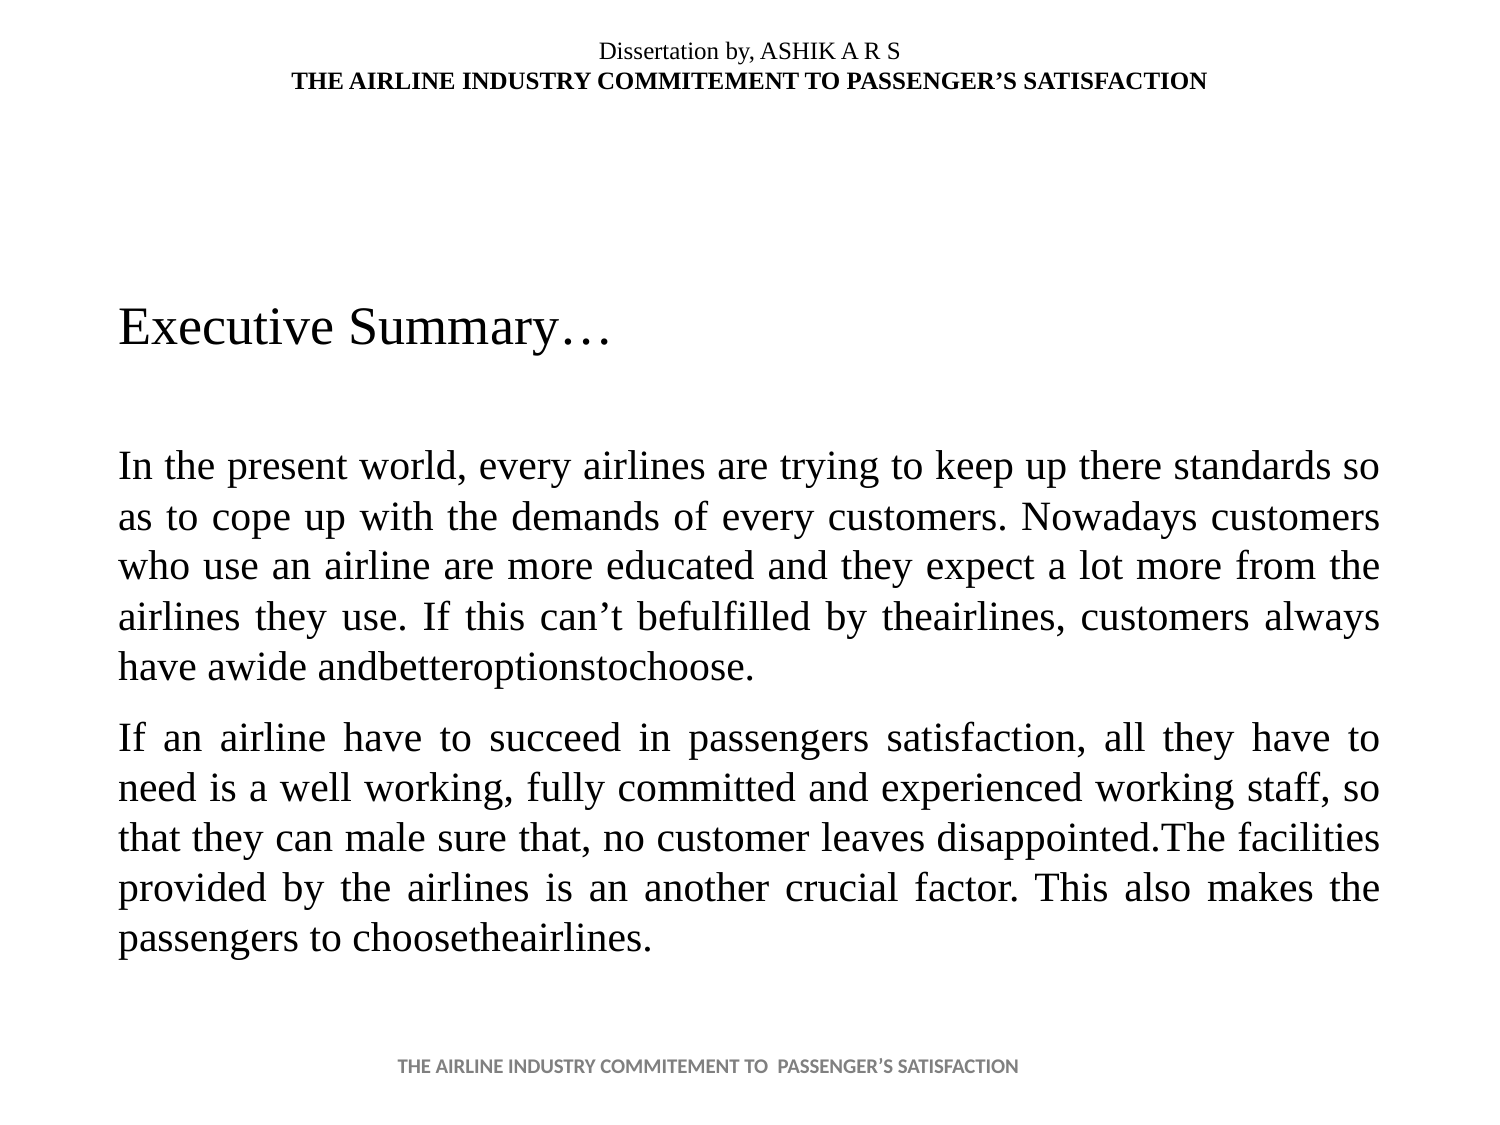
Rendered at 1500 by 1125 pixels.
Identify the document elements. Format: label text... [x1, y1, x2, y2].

list Executive Summary… In the present world, every airlines are trying to keep up there standards so as to cope up with the demands of every customers. Nowadays customers who use an airline are more educated and they expect a lot more from the airlines they use. If this can’t befulfilled by theairlines, customers always have awide andbetteroptionstochoose. If an airline have to succeed in passengers satisfaction, all they have to need is a well working, fully committed and experienced working staff, so that they can male sure that, no customer leaves disappointed.The facilities provided by the airlines is an another crucial factor. This also makes the passengers to choosetheairlines. [103, 124, 1397, 1011]
text_box THE AIRLINE INDUSTRY COMMITEMENT TO PASSENGER’S SATISFACTION [222, 1044, 1195, 1085]
title Dissertation by, ASHIK A R S THE AIRLINE INDUSTRY COMMITEMENT TO PASSENGER’S SATISFACTION [103, 4, 1397, 124]
